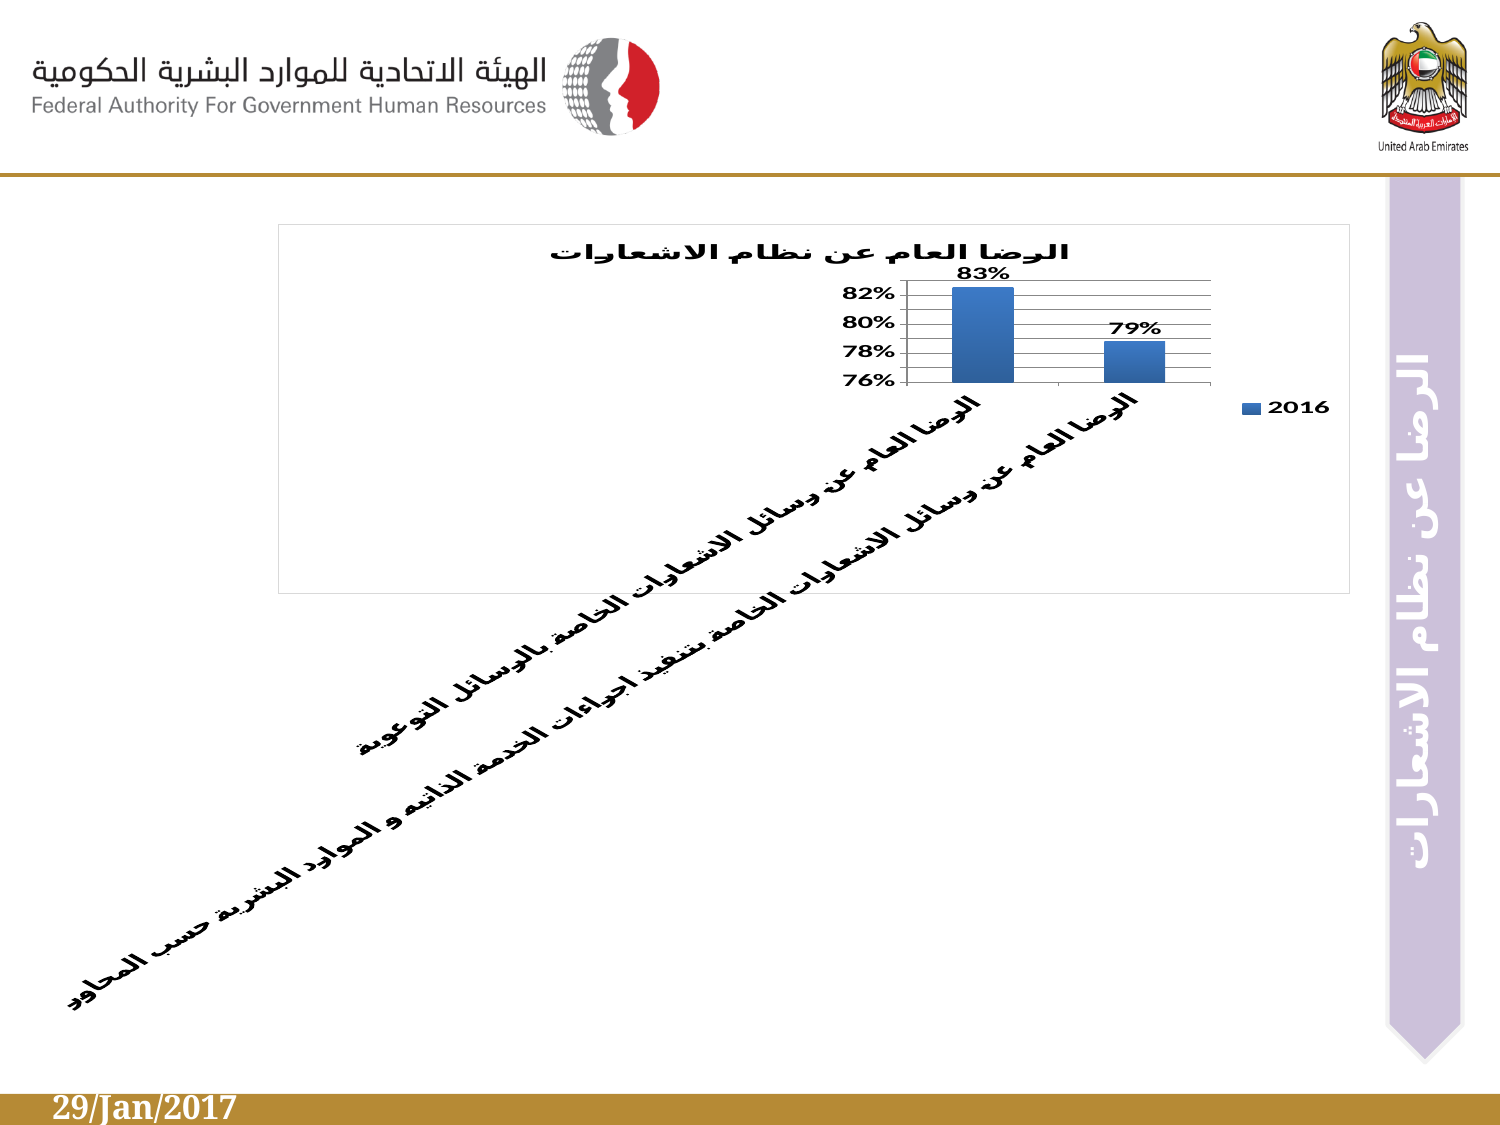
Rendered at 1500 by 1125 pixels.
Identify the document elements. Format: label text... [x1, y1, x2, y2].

chart [49, 224, 1351, 1013]
text_box [1385, 184, 1465, 1065]
picture [1366, 12, 1475, 159]
text_box الرضا عن نظام الاشعارات [1379, 199, 1461, 1013]
picture [24, 33, 675, 138]
